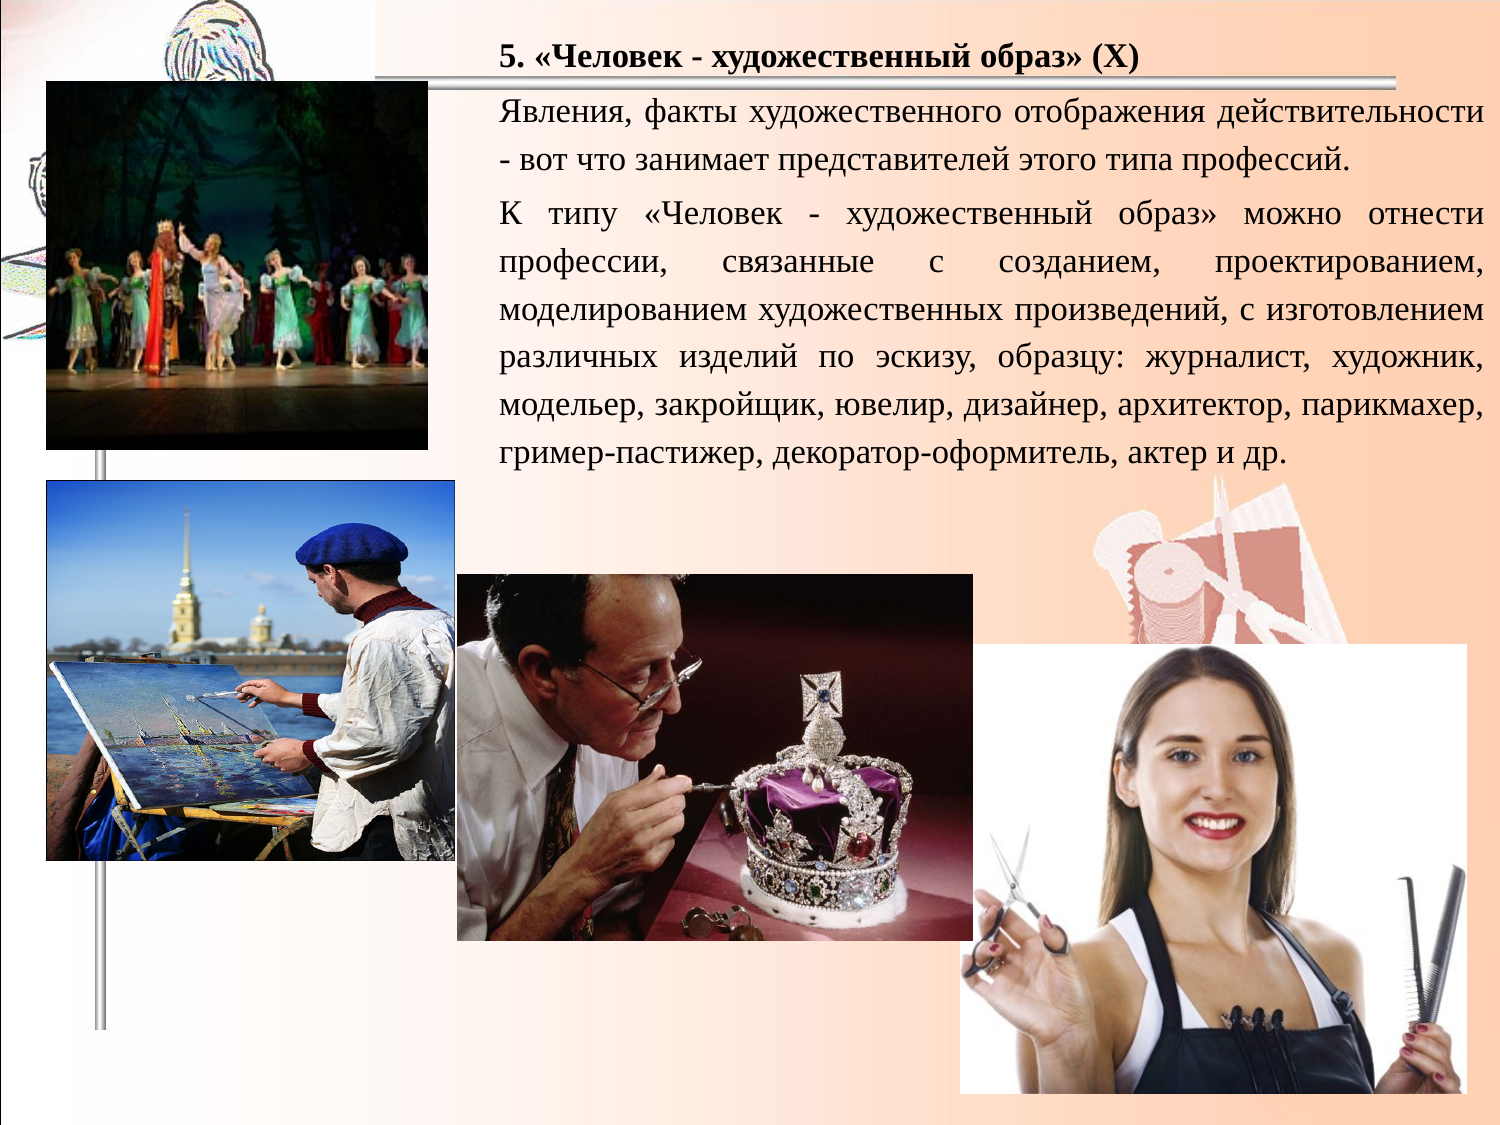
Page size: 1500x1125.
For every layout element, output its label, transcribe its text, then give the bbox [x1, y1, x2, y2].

list 5. «Человек - художественный образ» (X) Явления, факты художественного отображения действительности - вот что занимает представителей этого типа профессий. К типу «Человек - художественный образ» можно отнести профессии, связанные с созданием, проектированием, моделированием художественных произведений, с изготовлением различных изделий по эскизу, образцу: журналист, художник, модельер, закройщик, ювелир, дизайнер, архитектор, парикмахер, гример-пастижер, декоратор-оформитель, актер и др. [484, 19, 1500, 570]
picture [0, 0, 1500, 1125]
